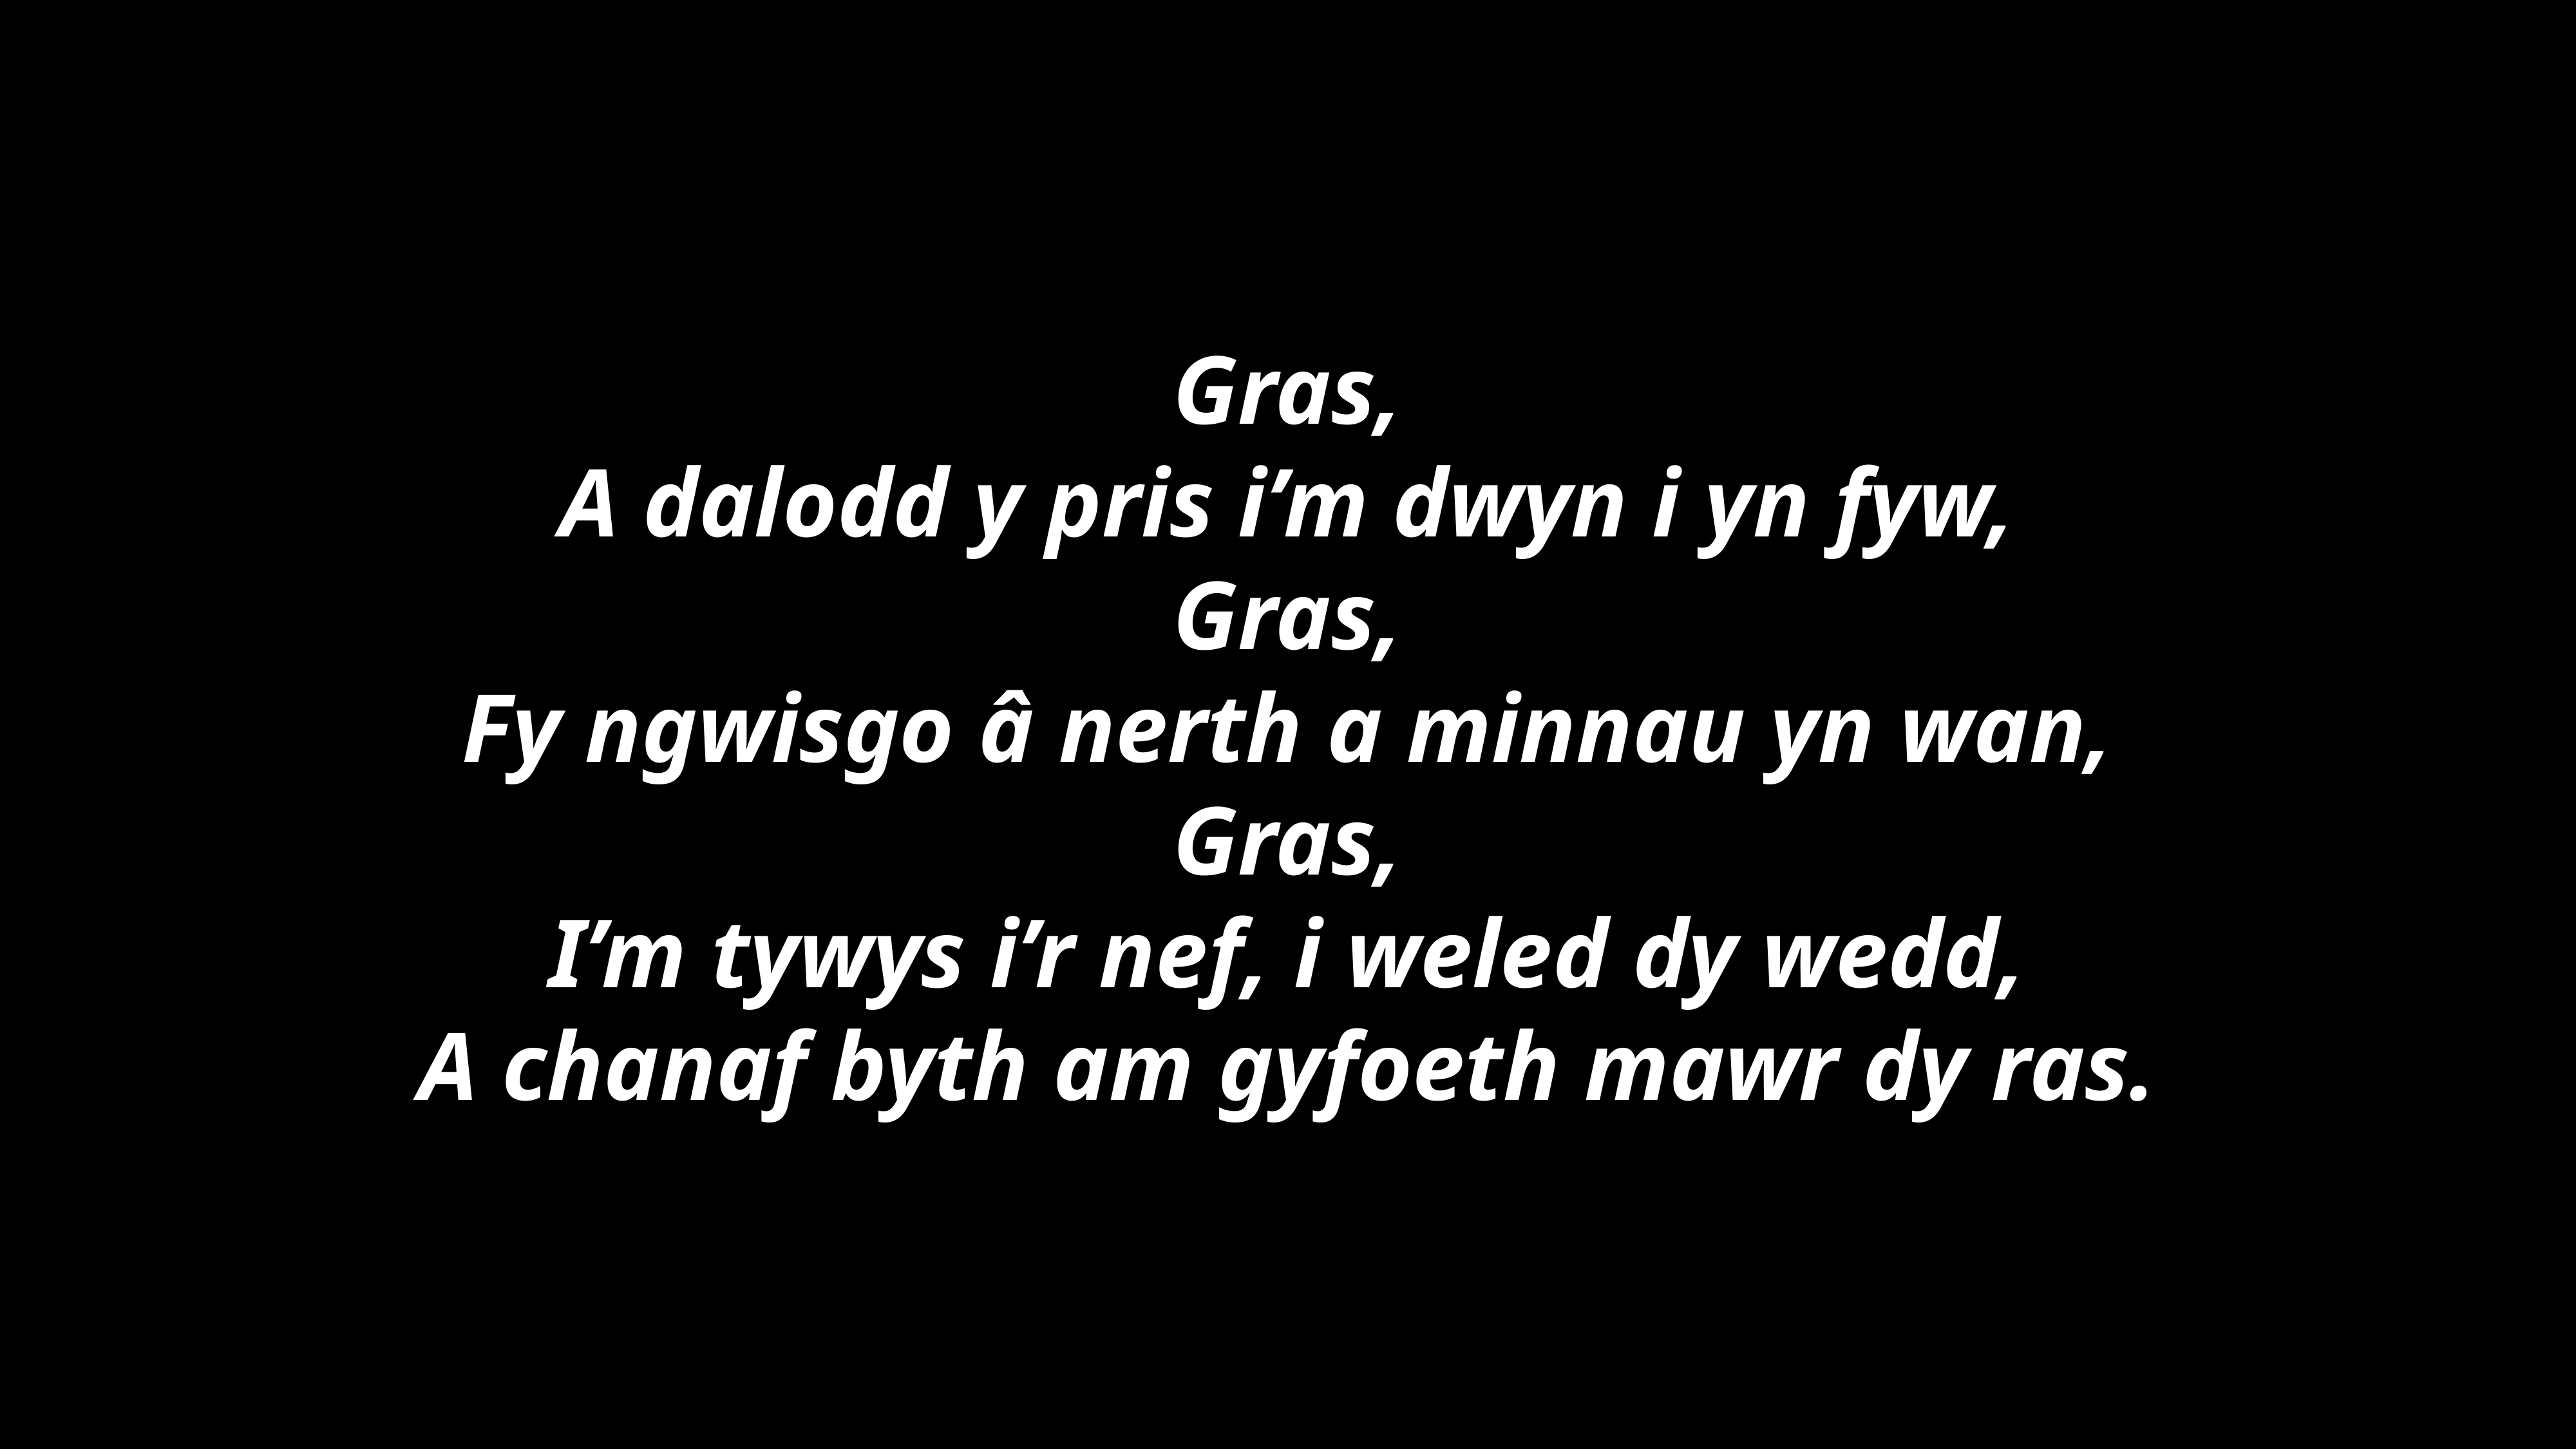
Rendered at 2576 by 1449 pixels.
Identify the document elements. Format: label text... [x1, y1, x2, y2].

text_box Gras, A dalodd y pris i’m dwyn i yn fyw, Gras, Fy ngwisgo â nerth a minnau yn wan, Gras, I’m tywys i’r nef, i weled dy wedd, A chanaf byth am gyfoeth mawr dy ras. [20, 325, 2556, 1124]
